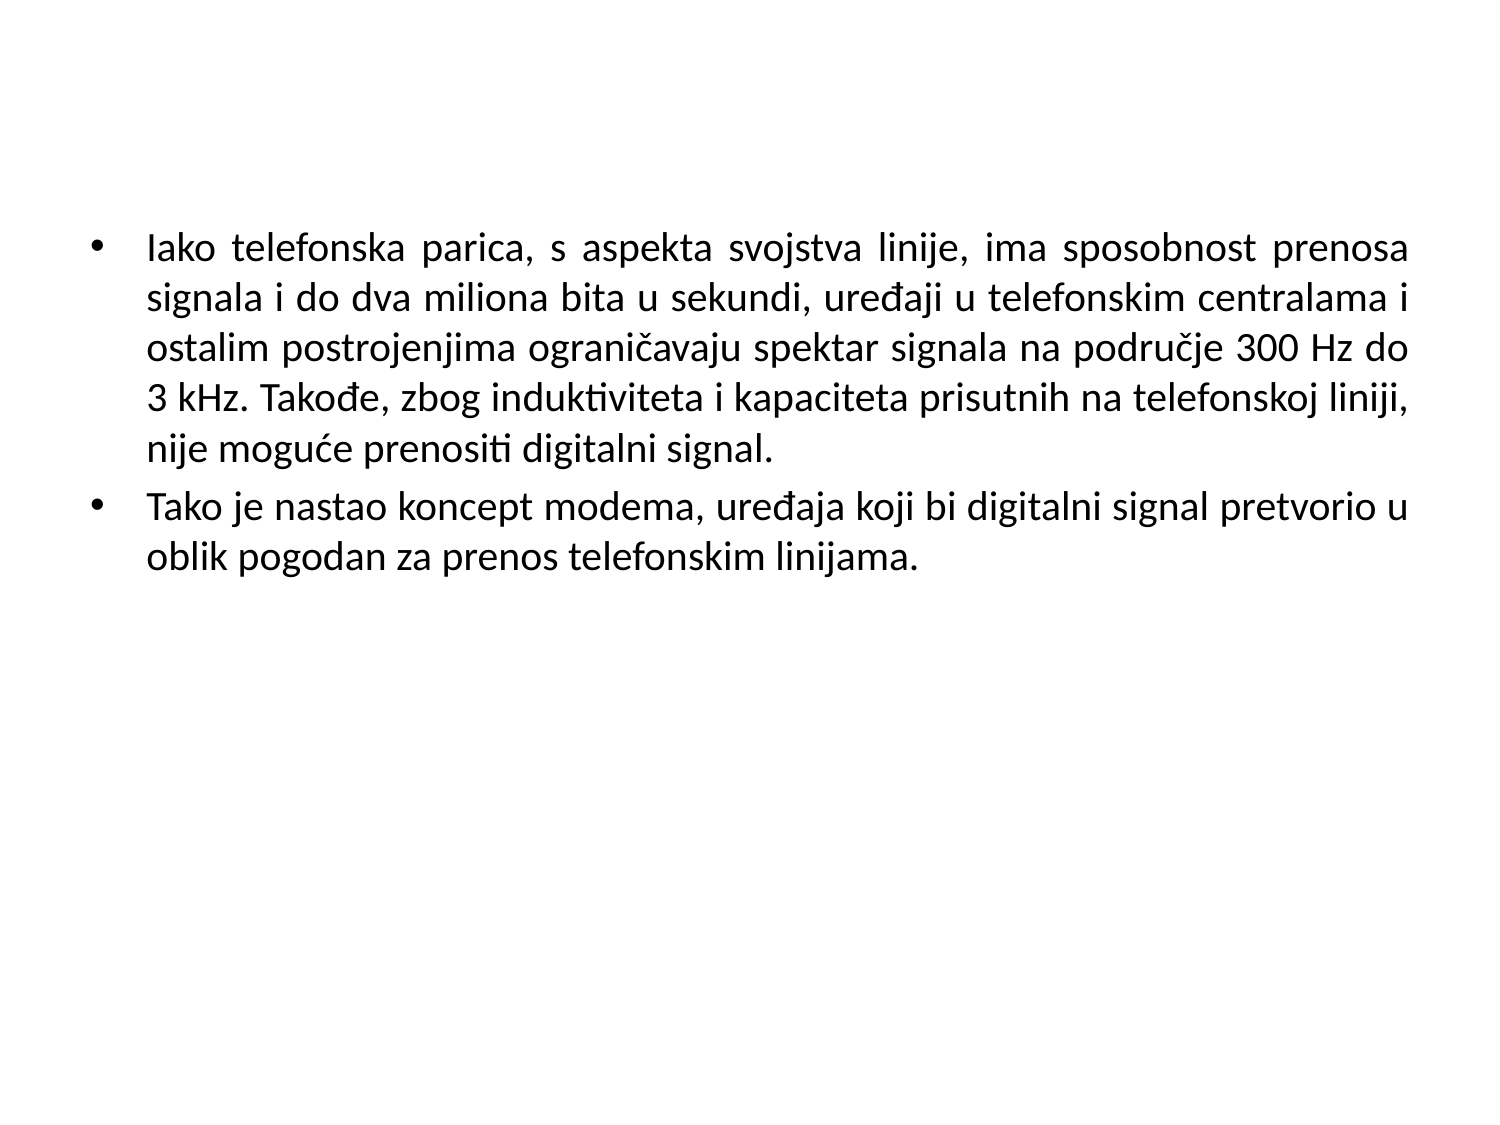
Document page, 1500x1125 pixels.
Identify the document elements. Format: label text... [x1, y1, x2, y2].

list Iako telefonska parica, s aspekta svojstva linije, ima sposobnost prenosa signala i do dva miliona bita u sekundi, uređaji u telefonskim centralama i ostalim postrojenjima ograničavaju spektar signala na područje 300 Hz do 3 kHz. Takođe, zbog induktiviteta i kapaciteta prisutnih na telefonskoj liniji, nije moguće prenositi digitalni signal. Tako je nastao koncept modema, uređaja koji bi digitalni signal pretvorio u oblik pogodan za prenos telefonskim linijama. [75, 212, 1425, 888]
